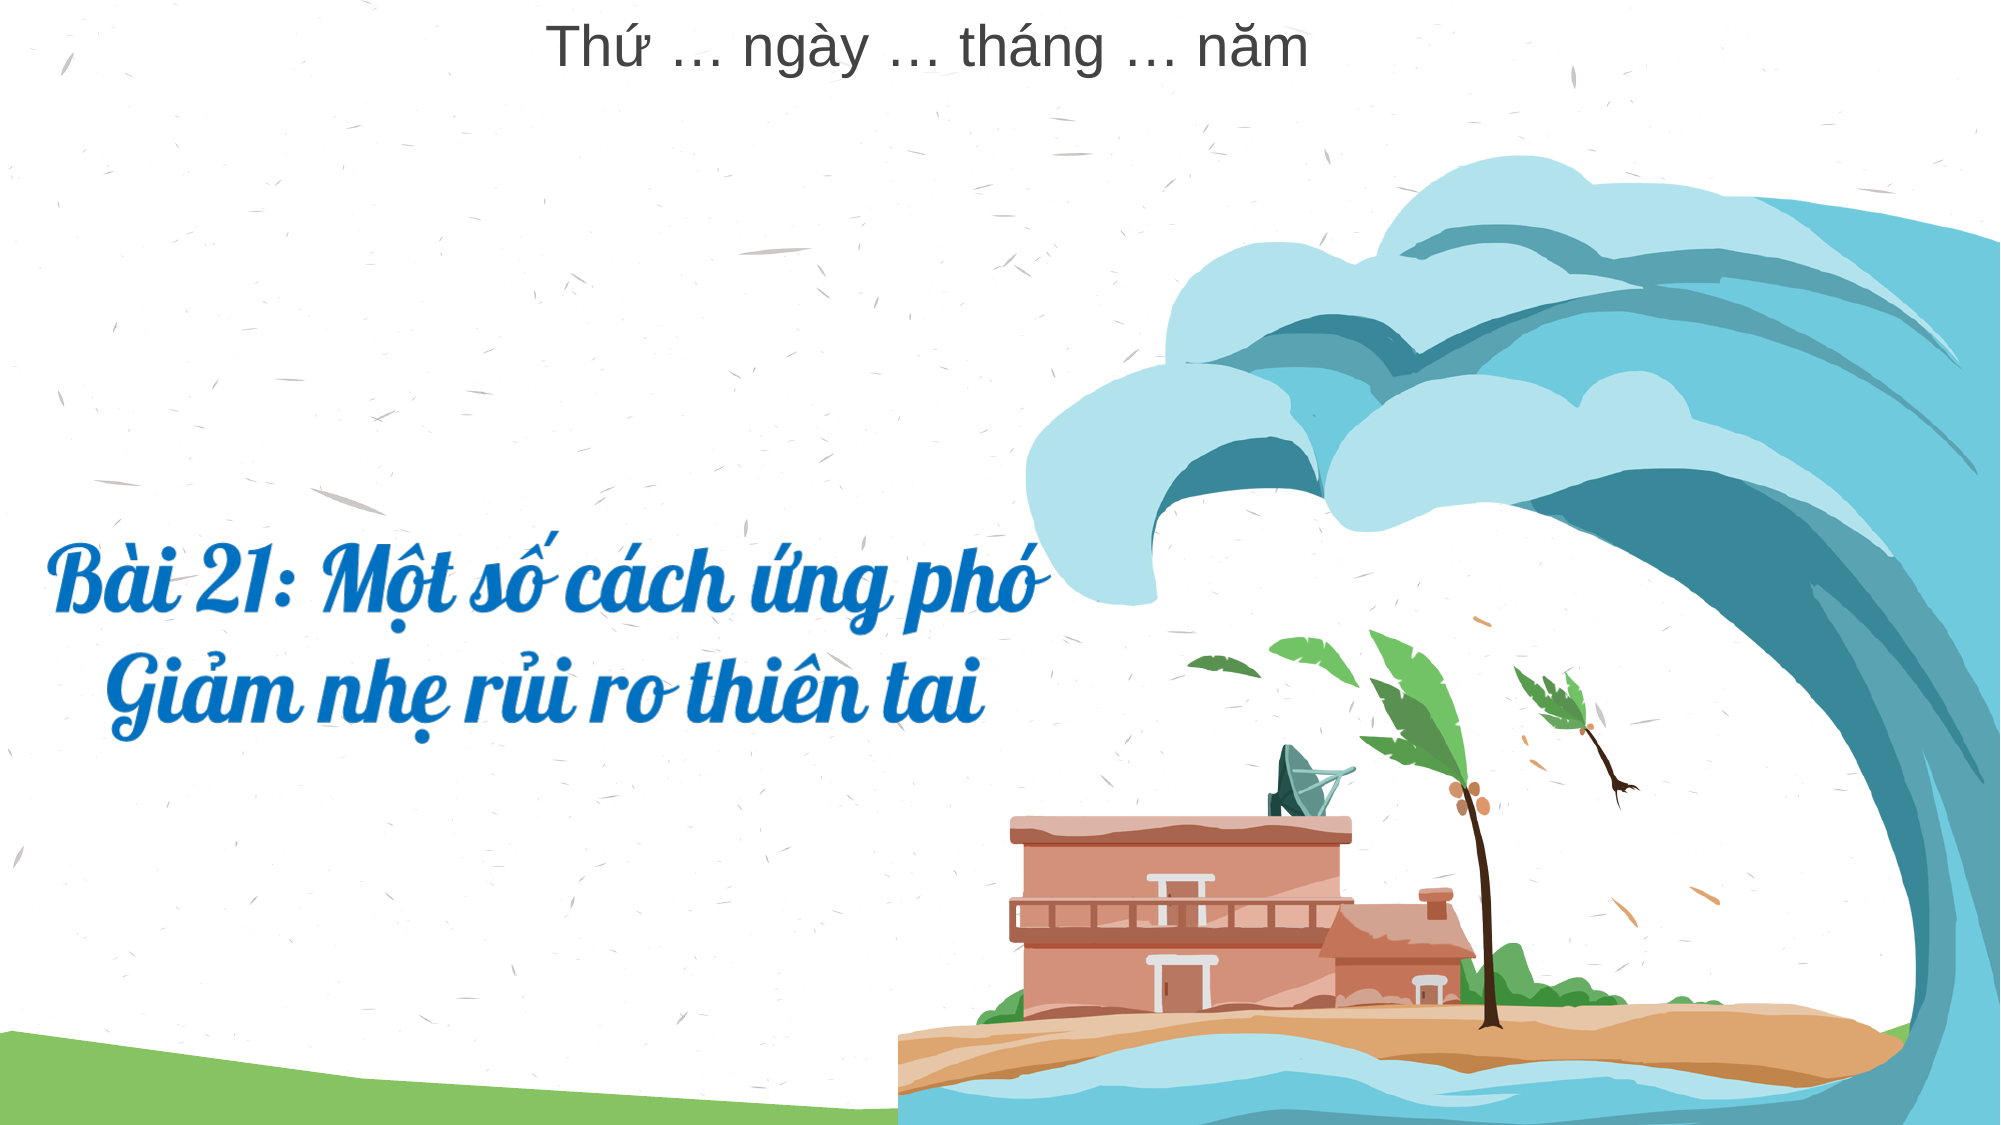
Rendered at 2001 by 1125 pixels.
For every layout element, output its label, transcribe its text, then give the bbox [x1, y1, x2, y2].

picture [0, 0, 2000, 1125]
text_box Thứ … ngày … tháng … năm [479, 0, 898, 104]
text_box [0, 1029, 898, 1125]
